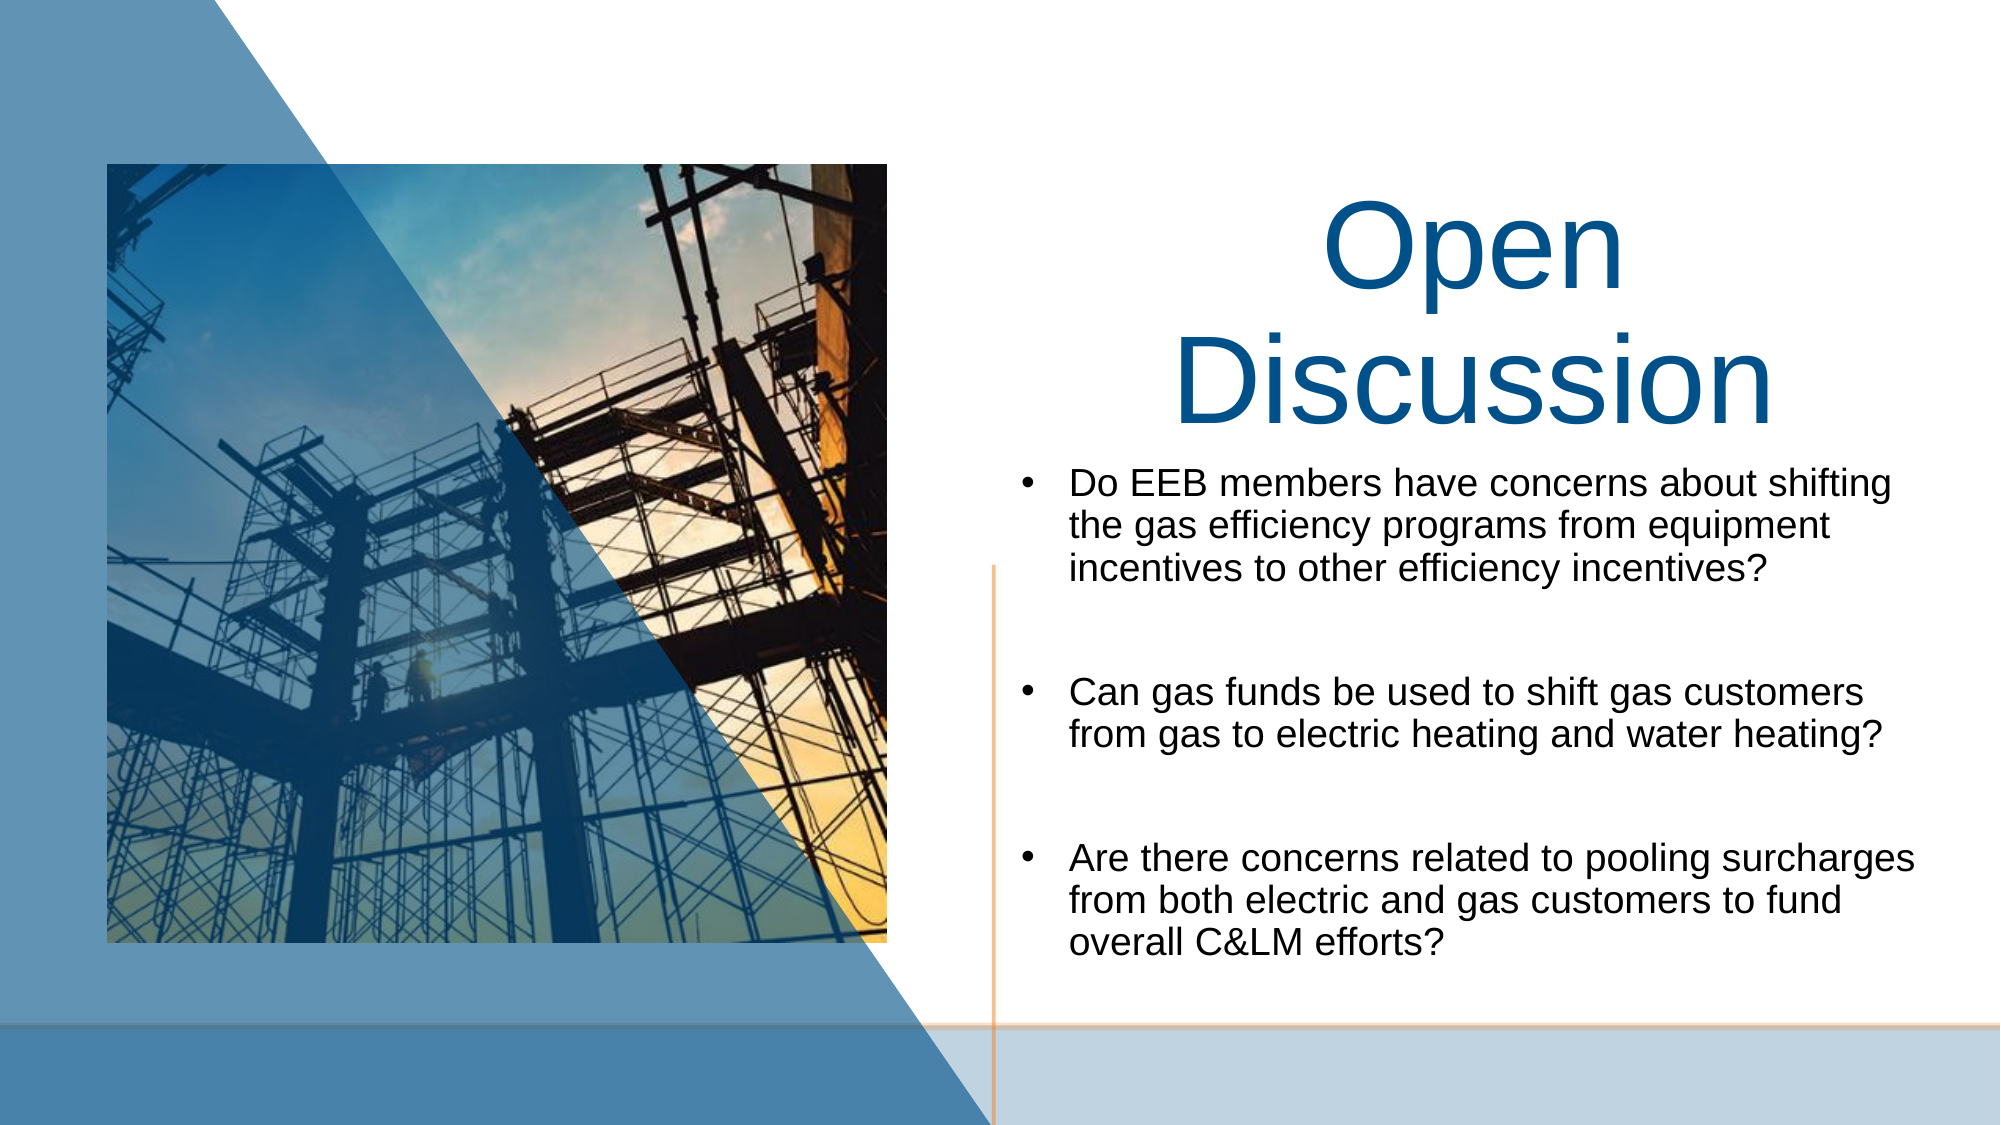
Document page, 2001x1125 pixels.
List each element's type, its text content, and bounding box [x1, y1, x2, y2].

picture [105, 164, 887, 943]
list Do EEB members have concerns about shifting the gas efficiency programs from equipment incentives to other efficiency incentives? Can gas funds be used to shift gas customers from gas to electric heating and water heating? Are there concerns related to pooling surcharges from both electric and gas customers to fund overall C&LM efforts? [1006, 455, 1942, 1027]
list Open Discussion [1006, 173, 1942, 349]
